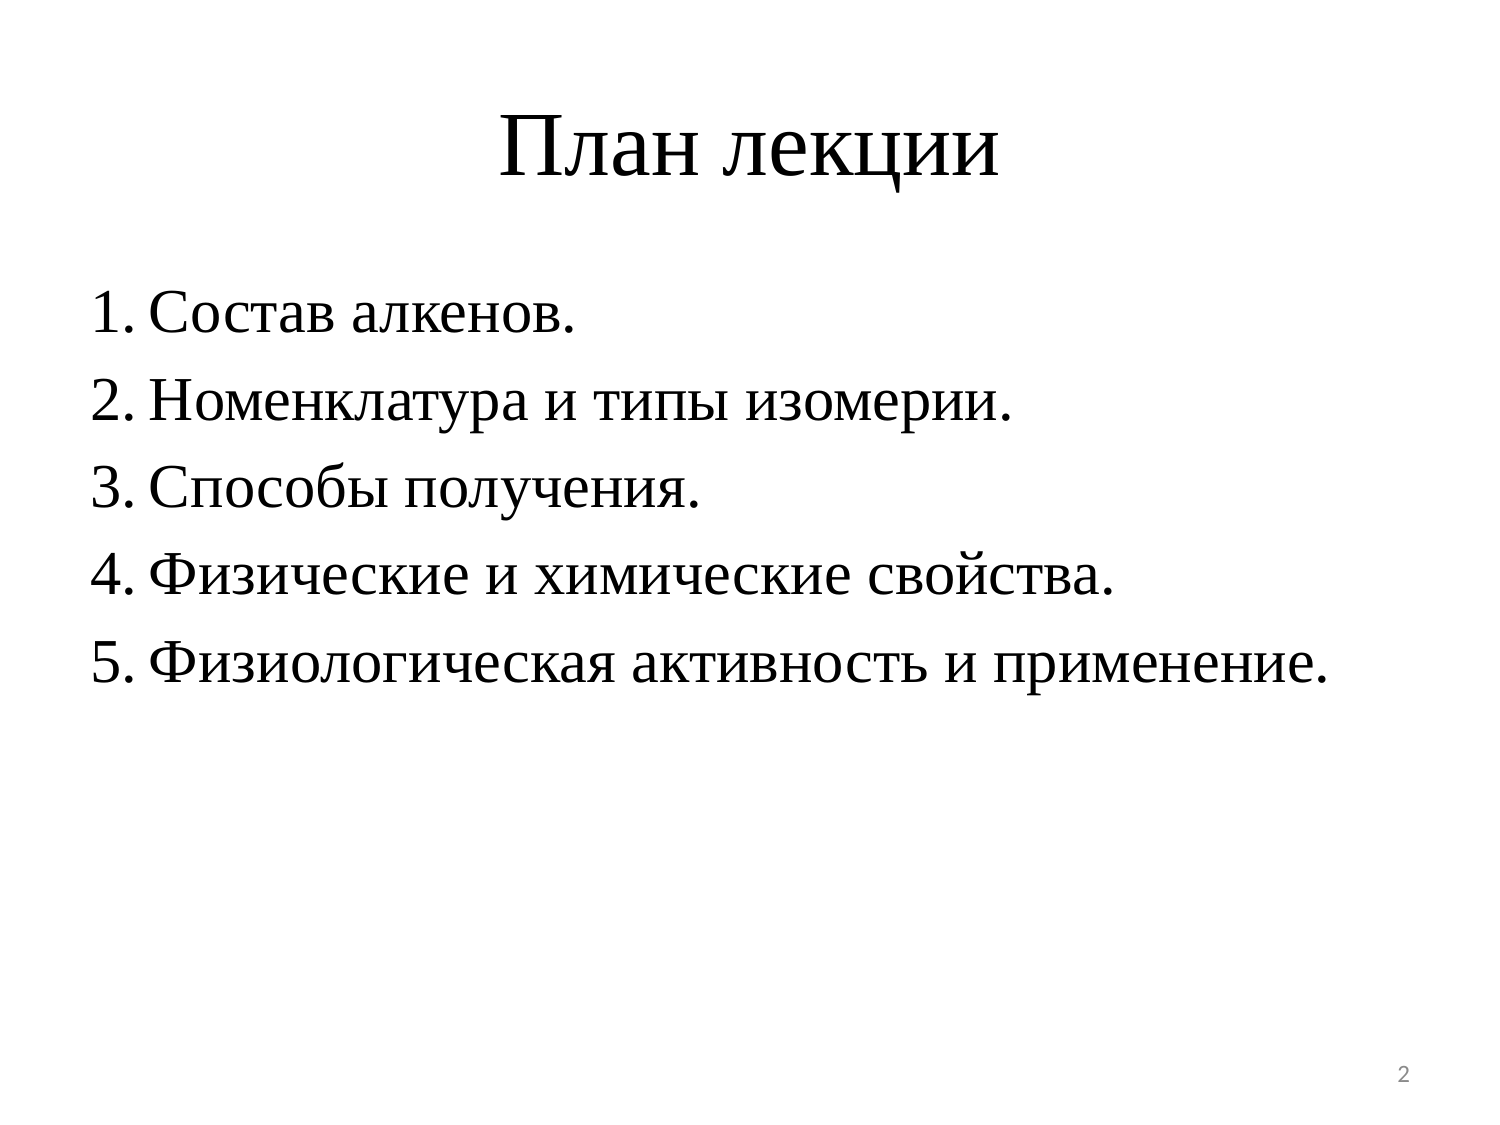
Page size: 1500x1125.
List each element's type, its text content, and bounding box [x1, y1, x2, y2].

list Состав алкенов. Номенклатура и типы изомерии. Способы получения. Физические и химические свойства. Физиологическая активность и применение. [75, 262, 1407, 797]
slide_number 2 [1074, 1042, 1425, 1103]
title План лекции [75, 45, 1425, 233]
